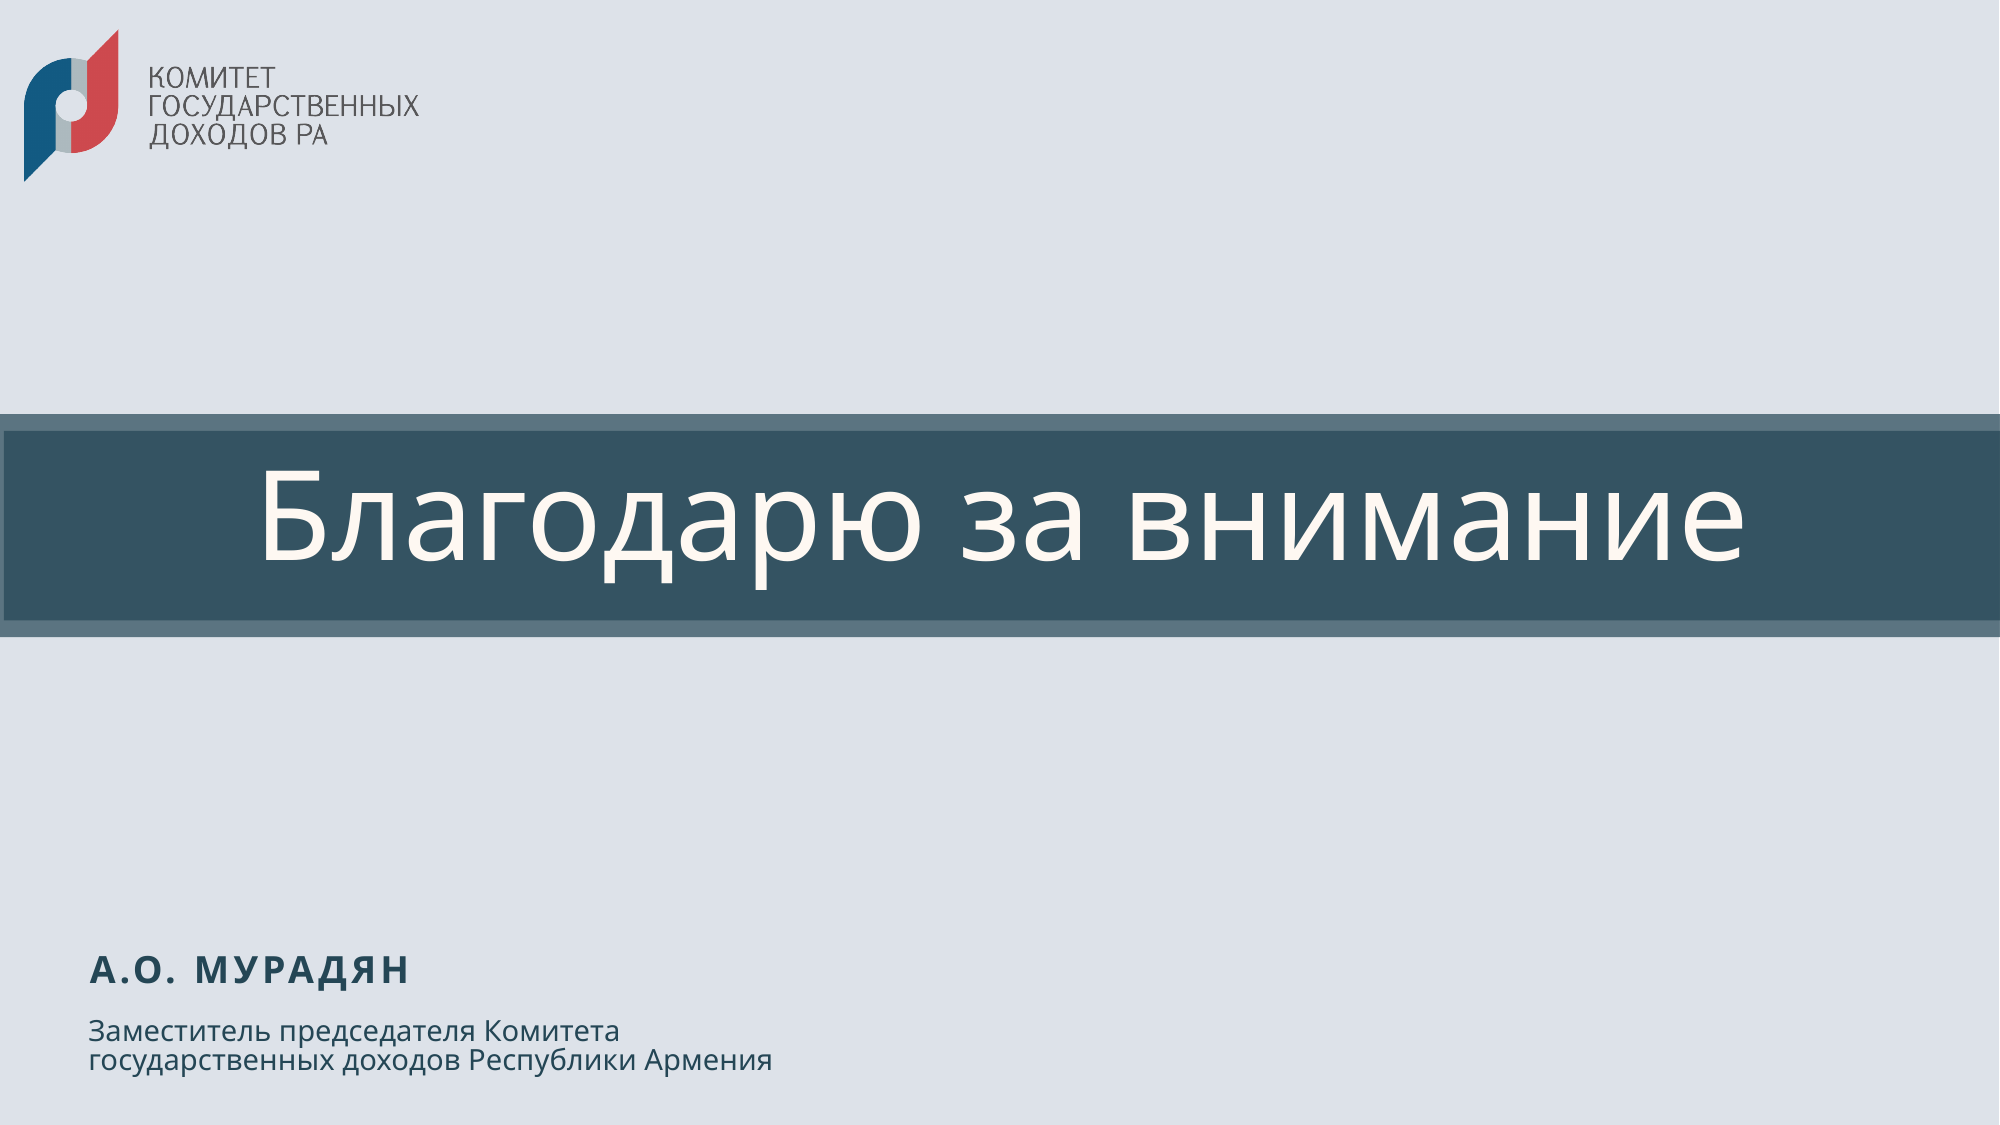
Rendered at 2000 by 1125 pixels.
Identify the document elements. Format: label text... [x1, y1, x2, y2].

text_box [0, 412, 2000, 639]
text_box Заместитель председателя Комитета государственных доходов Республики Армения [73, 1009, 848, 1095]
text_box Благодарю за внимание [2, 427, 2000, 593]
text_box А.О. Мурадян [75, 945, 491, 1002]
picture [24, 29, 419, 182]
